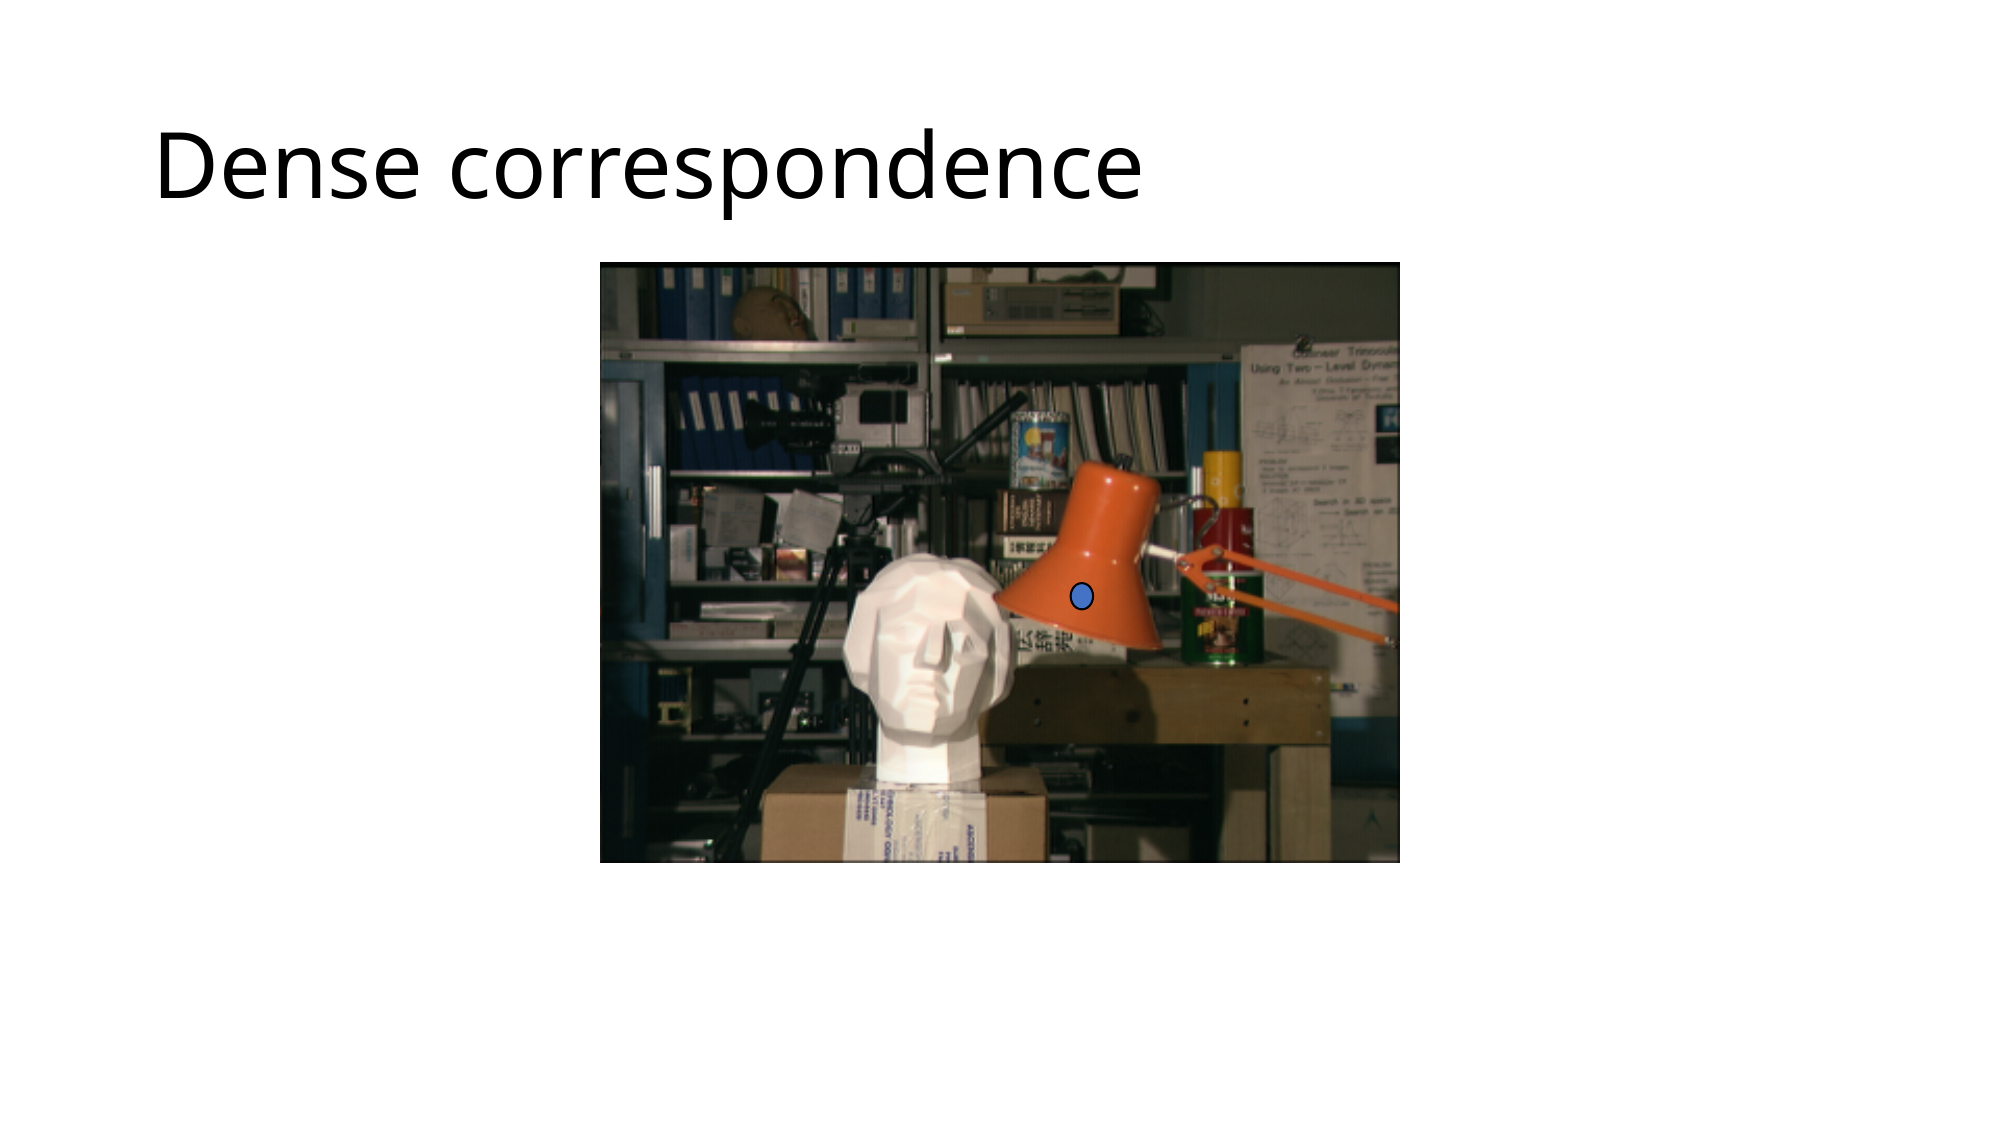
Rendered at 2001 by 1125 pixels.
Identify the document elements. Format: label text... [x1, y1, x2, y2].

picture [599, 262, 1400, 863]
title Dense correspondence [137, 59, 1863, 278]
